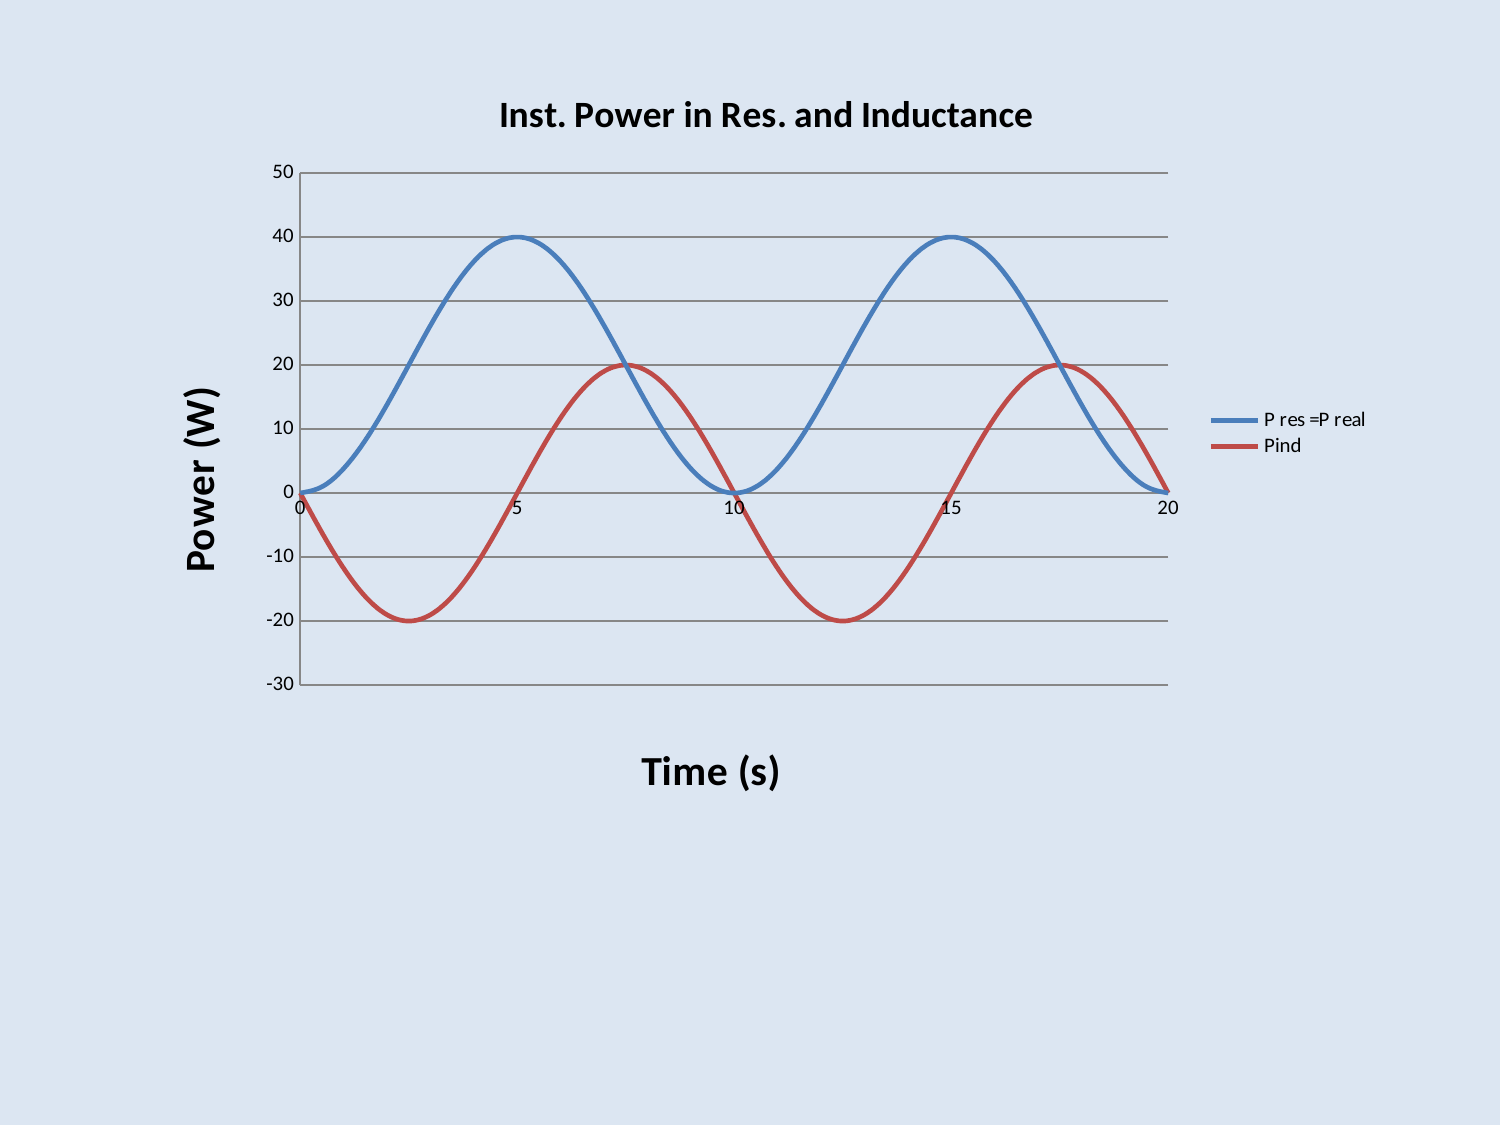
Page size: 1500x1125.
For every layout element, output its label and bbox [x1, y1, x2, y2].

chart [147, 66, 1386, 810]
